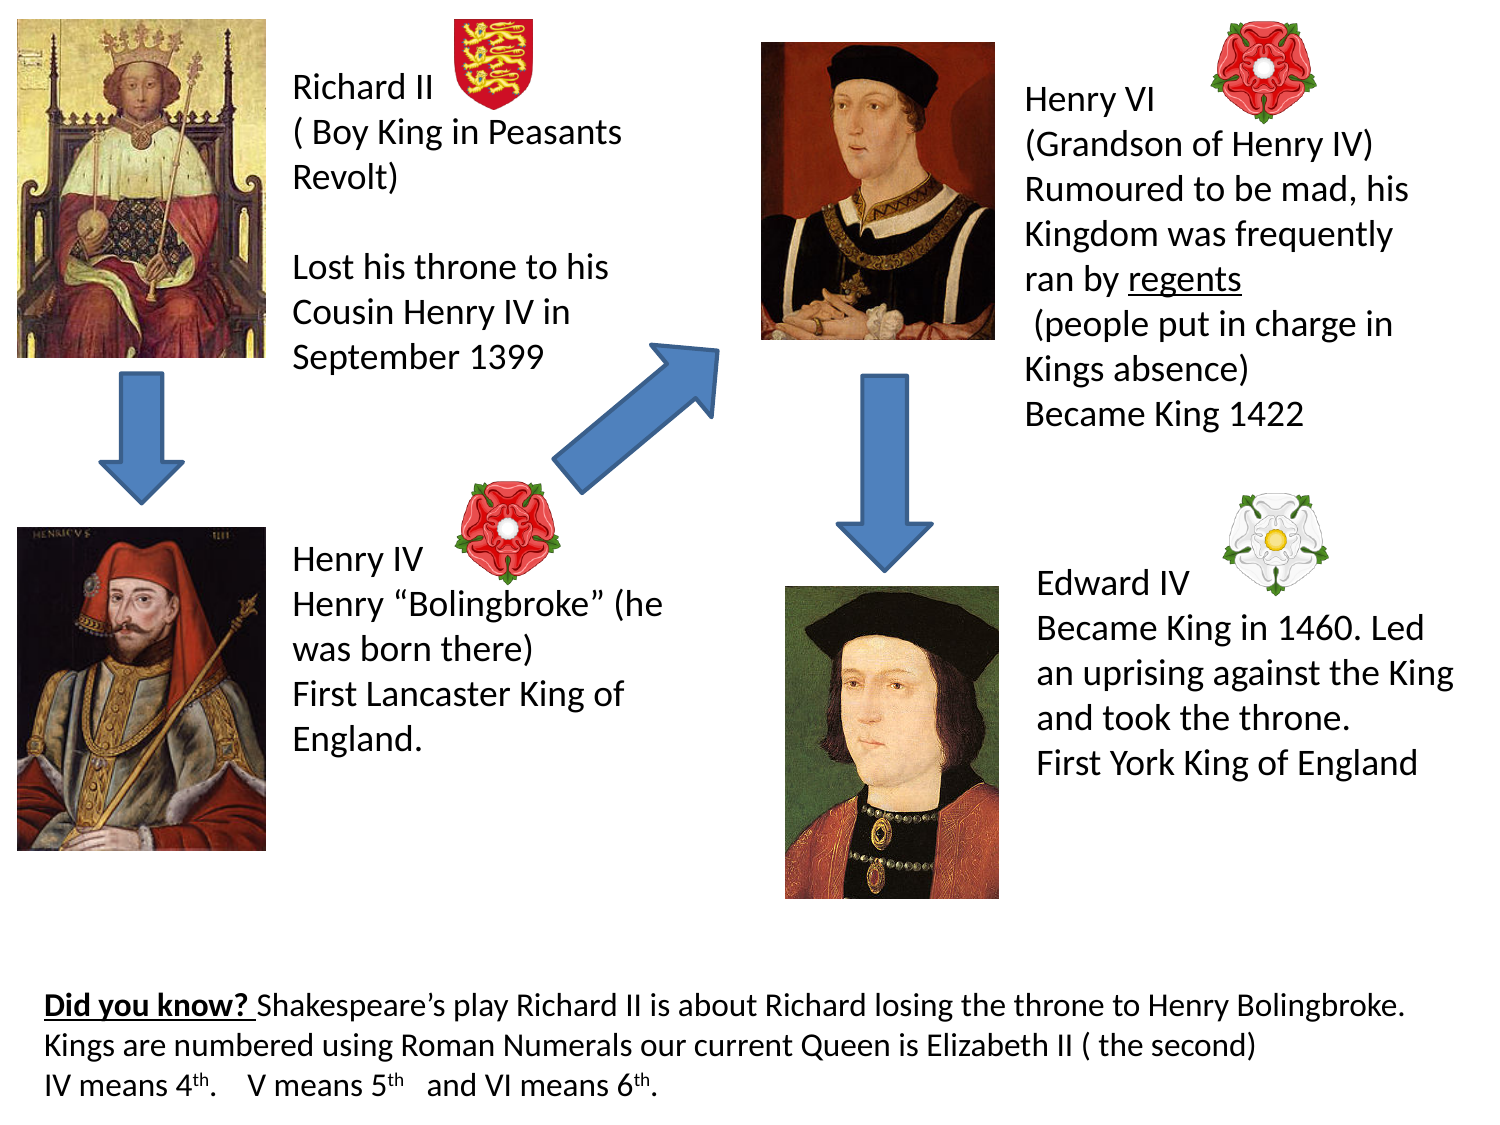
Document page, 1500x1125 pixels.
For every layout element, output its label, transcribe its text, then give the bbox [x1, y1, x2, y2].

text_box [835, 373, 934, 574]
picture [454, 18, 533, 110]
picture [454, 479, 562, 587]
text_box Henry VI (Grandson of Henry IV) Rumoured to be mad, his Kingdom was frequently ran by regents (people put in charge in Kings absence) Became King 1422 [1009, 66, 1459, 487]
text_box [551, 342, 720, 496]
picture [785, 585, 999, 899]
text_box Richard II ( Boy King in Peasants Revolt) Lost his throne to his Cousin Henry IV in September 1399 [277, 54, 680, 385]
text_box [98, 371, 185, 506]
picture [17, 18, 266, 358]
text_box Did you know? Shakespeare’s play Richard II is about Richard losing the throne to Henry Bolingbroke. Kings are numbered using Roman Numerals our current Queen is Elizabeth II ( the second) IV means 4th. V means 5th and VI means 6th. [29, 975, 1459, 1125]
picture [1210, 18, 1318, 126]
picture [1222, 491, 1329, 599]
picture [17, 526, 266, 852]
text_box Henry IV Henry “Bolingbroke” (he was born there) First Lancaster King of England. [277, 527, 680, 857]
text_box Edward IV Became King in 1460. Led an uprising against the King and took the throne. First York King of England [1021, 550, 1471, 791]
picture [761, 42, 995, 341]
